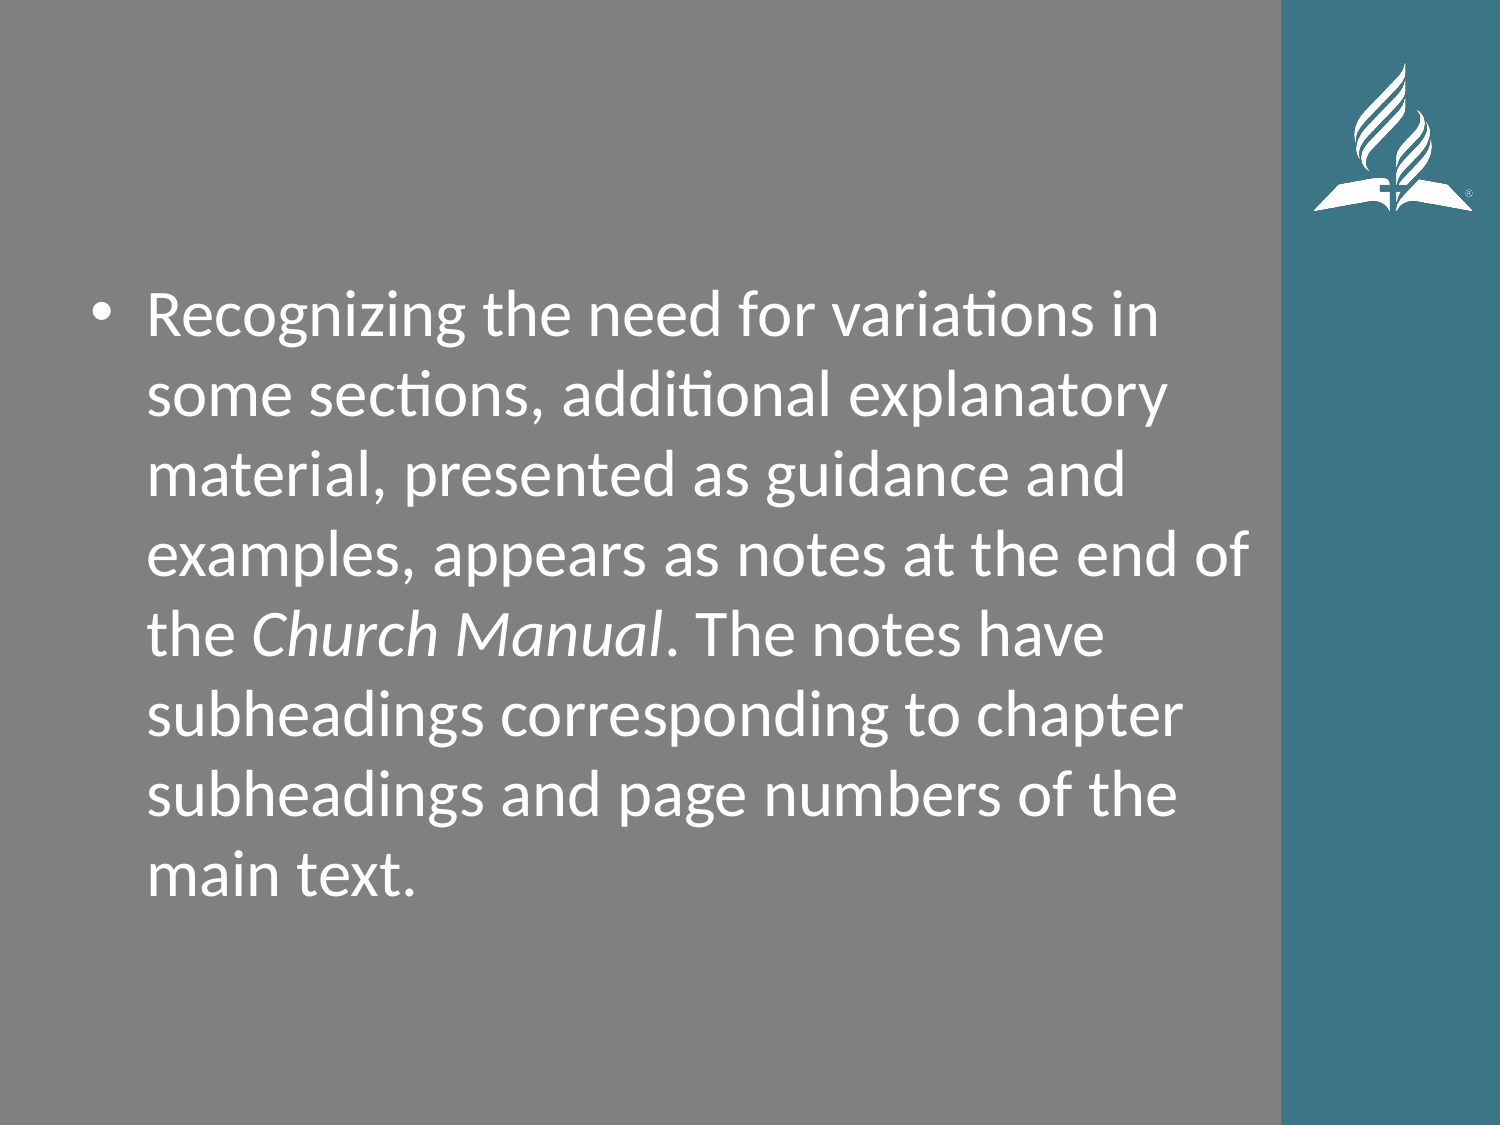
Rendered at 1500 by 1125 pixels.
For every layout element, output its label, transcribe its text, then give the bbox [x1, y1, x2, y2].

list Recognizing the need for variations in some sections, additional explanatory material, presented as guidance and examples, appears as notes at the end of the Church Manual. The notes have subheadings corresponding to chapter subheadings and page numbers of the main text. [75, 262, 1282, 1005]
picture [1281, 10, 1500, 245]
